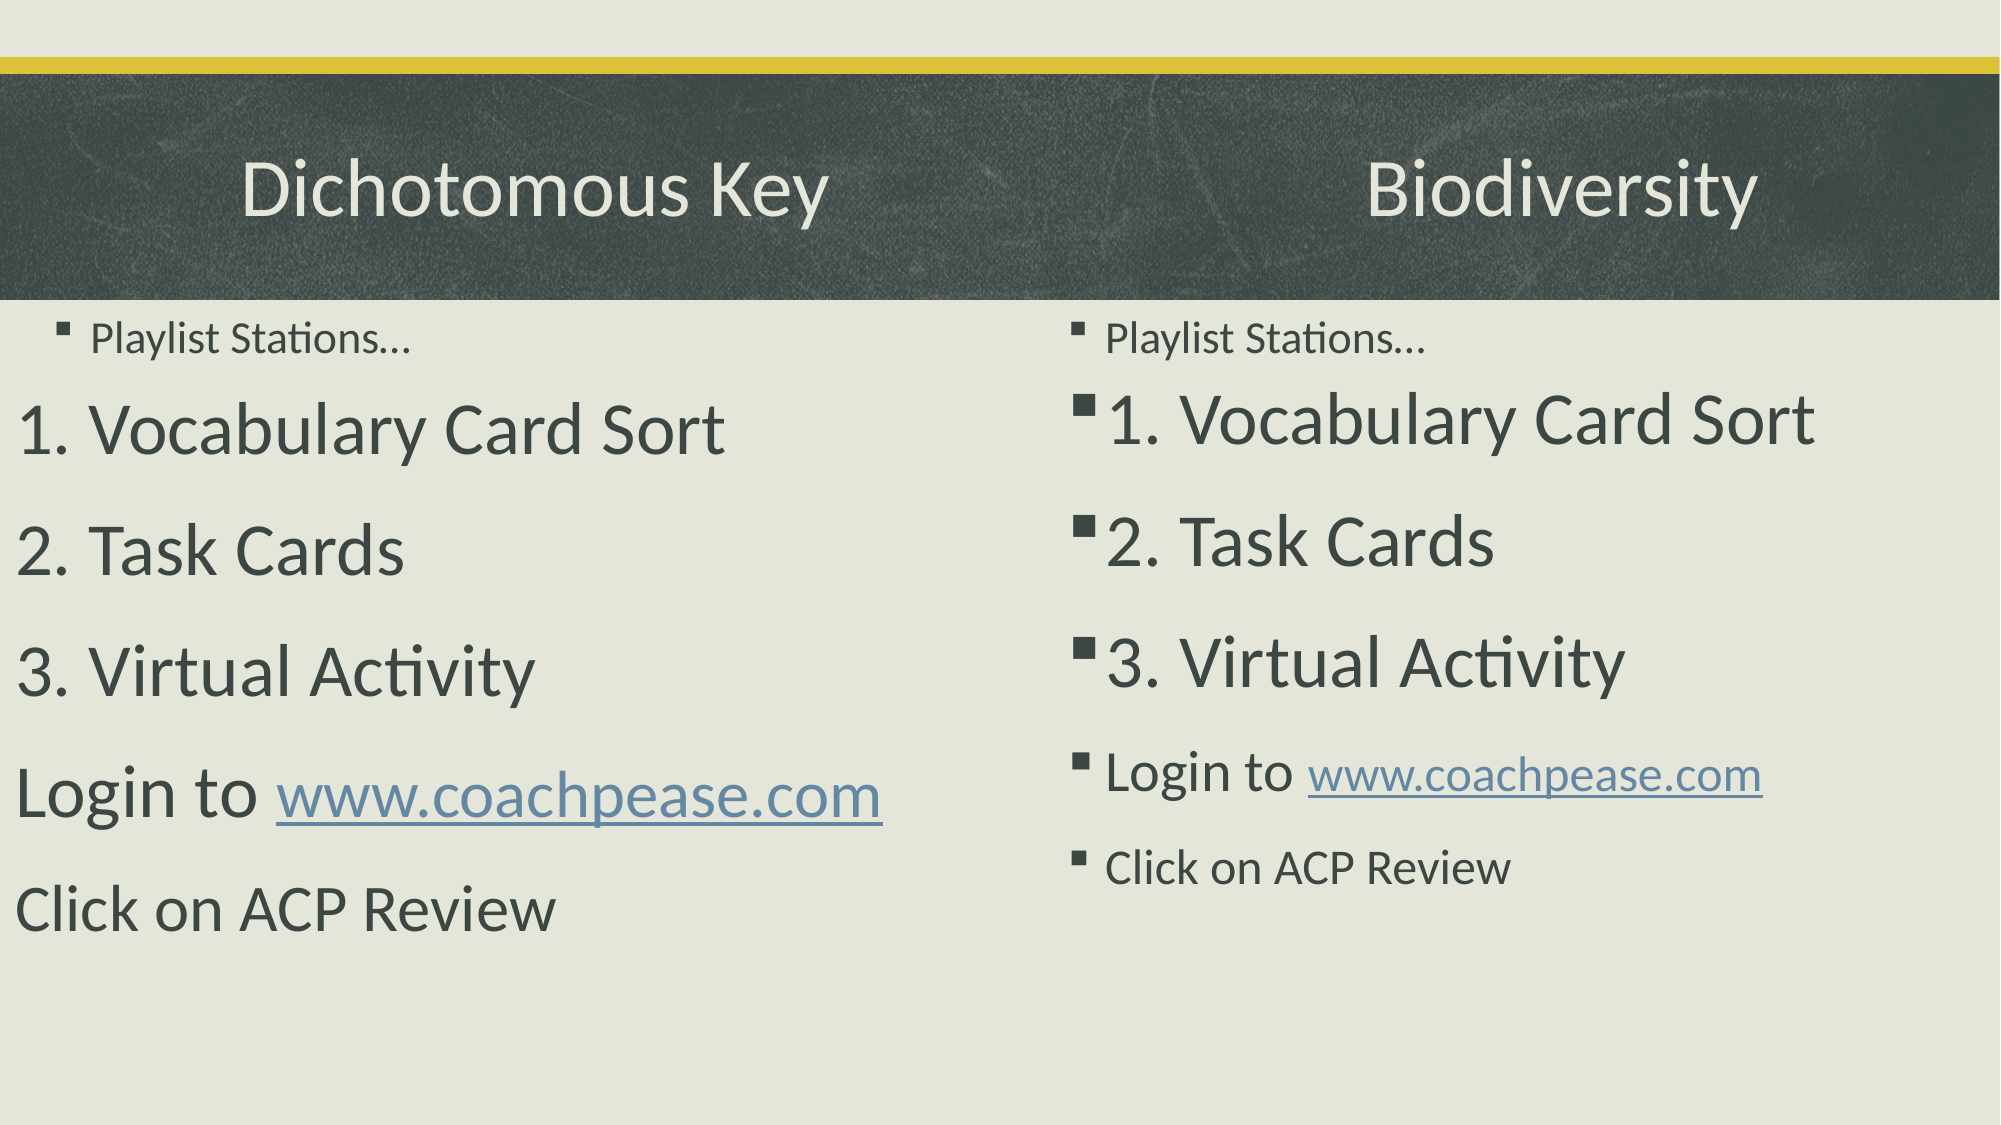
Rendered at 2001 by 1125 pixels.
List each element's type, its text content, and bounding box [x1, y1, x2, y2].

text_box Playlist Stations… [37, 299, 775, 371]
text_box 1. Vocabulary Card Sort 2. Task Cards 3. Virtual Activity Login to www.coachpease.com Click on ACP Review [1052, 362, 2000, 1125]
text_box Playlist Stations… [1053, 299, 1790, 362]
text_box 1. Vocabulary Card Sort 2. Task Cards 3. Virtual Activity Login to www.coachpease.com Click on ACP Review [0, 371, 1002, 1125]
text_box Dichotomous Key Biodiversity [0, 76, 2000, 300]
